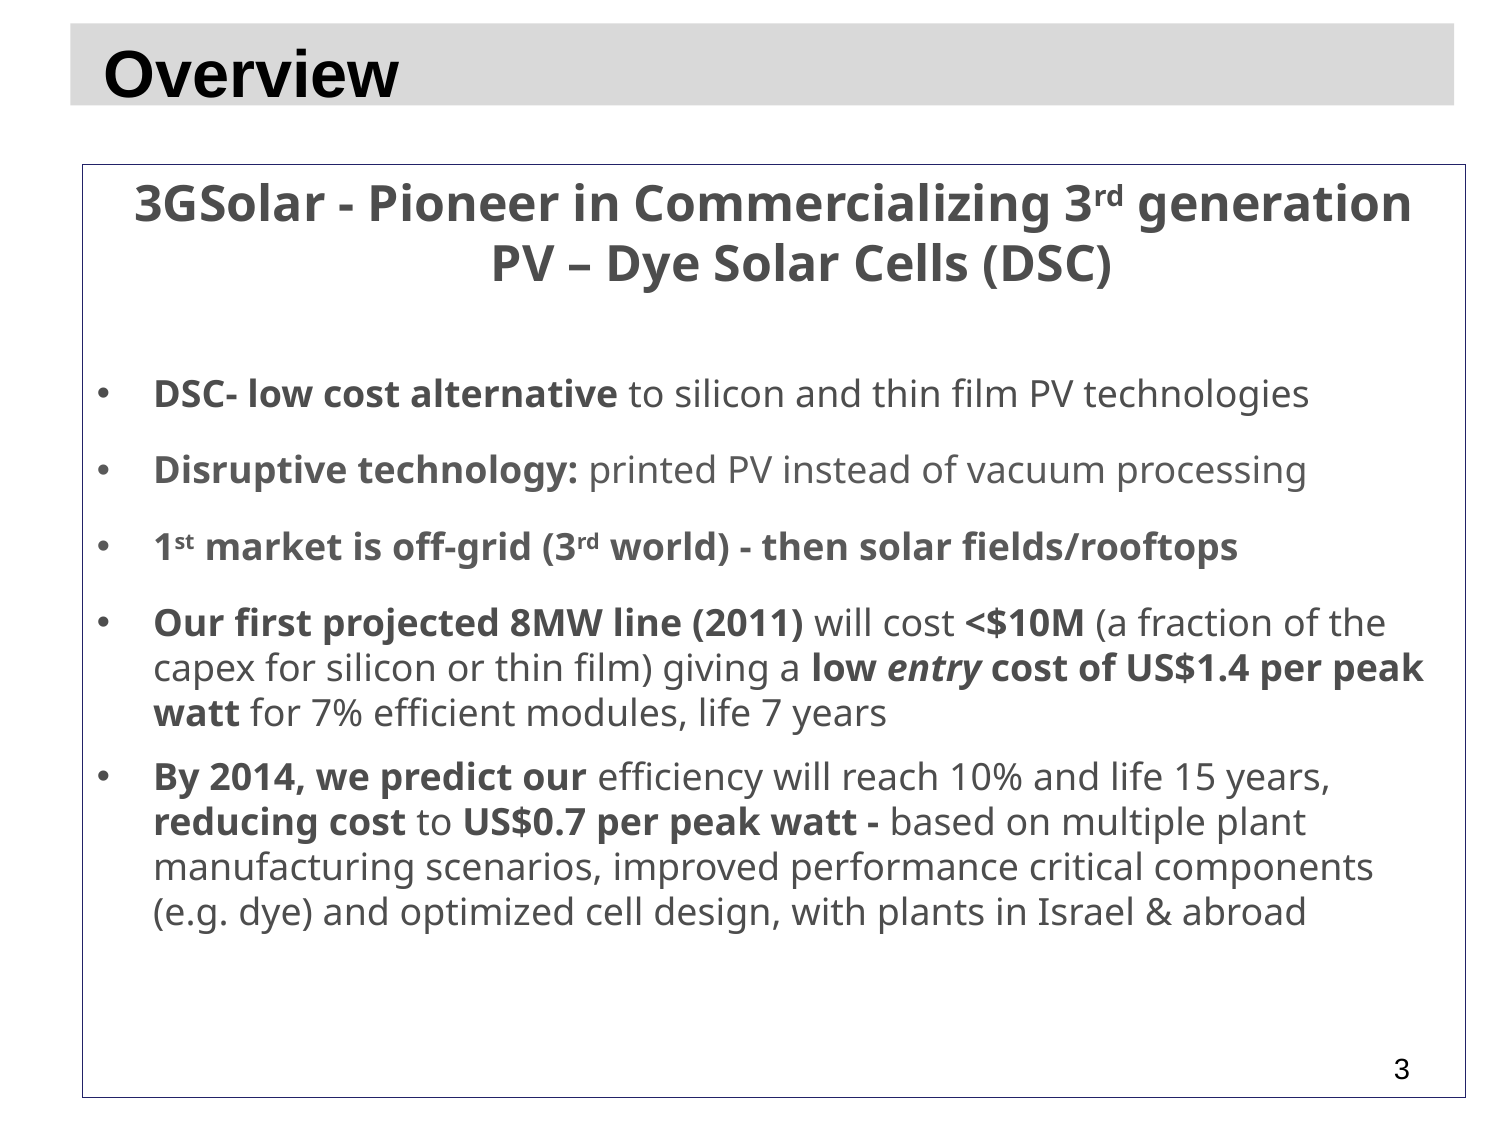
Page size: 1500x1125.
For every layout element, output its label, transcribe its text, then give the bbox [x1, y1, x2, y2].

title Overview [70, 23, 1455, 106]
list 3GSolar - Pioneer in Commercializing 3rd generation PV – Dye Solar Cells (DSC) DSC- low cost alternative to silicon and thin film PV technologies Disruptive technology: printed PV instead of vacuum processing 1st market is off-grid (3rd world) - then solar fields/rooftops Our first projected 8MW line (2011) will cost <$10M (a fraction of the capex for silicon or thin film) giving a low entry cost of US$1.4 per peak watt for 7% efficient modules, life 7 years By 2014, we predict our efficiency will reach 10% and life 15 years, reducing cost to US$0.7 per peak watt - based on multiple plant manufacturing scenarios, improved performance critical components (e.g. dye) and optimized cell design, with plants in Israel & abroad [82, 164, 1466, 1098]
slide_number 3 [1074, 1042, 1425, 1103]
